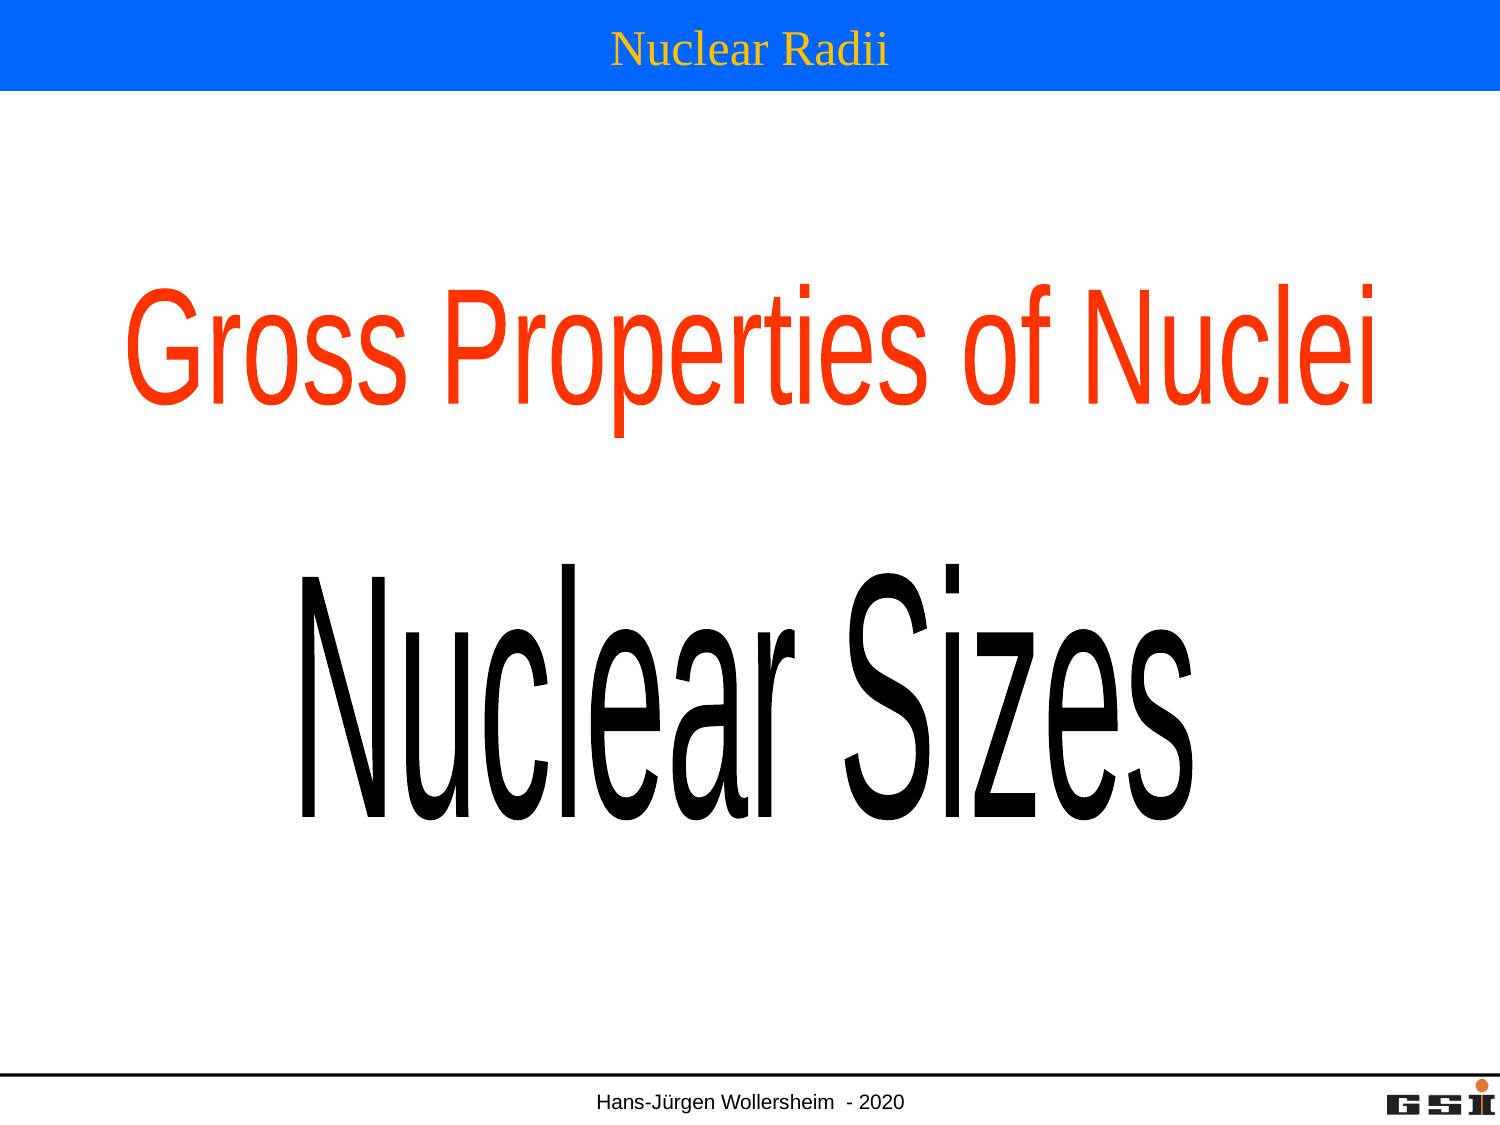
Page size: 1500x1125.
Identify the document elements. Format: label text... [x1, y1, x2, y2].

picture [1387, 1079, 1495, 1115]
title Nuclear Radii [0, 0, 1500, 91]
